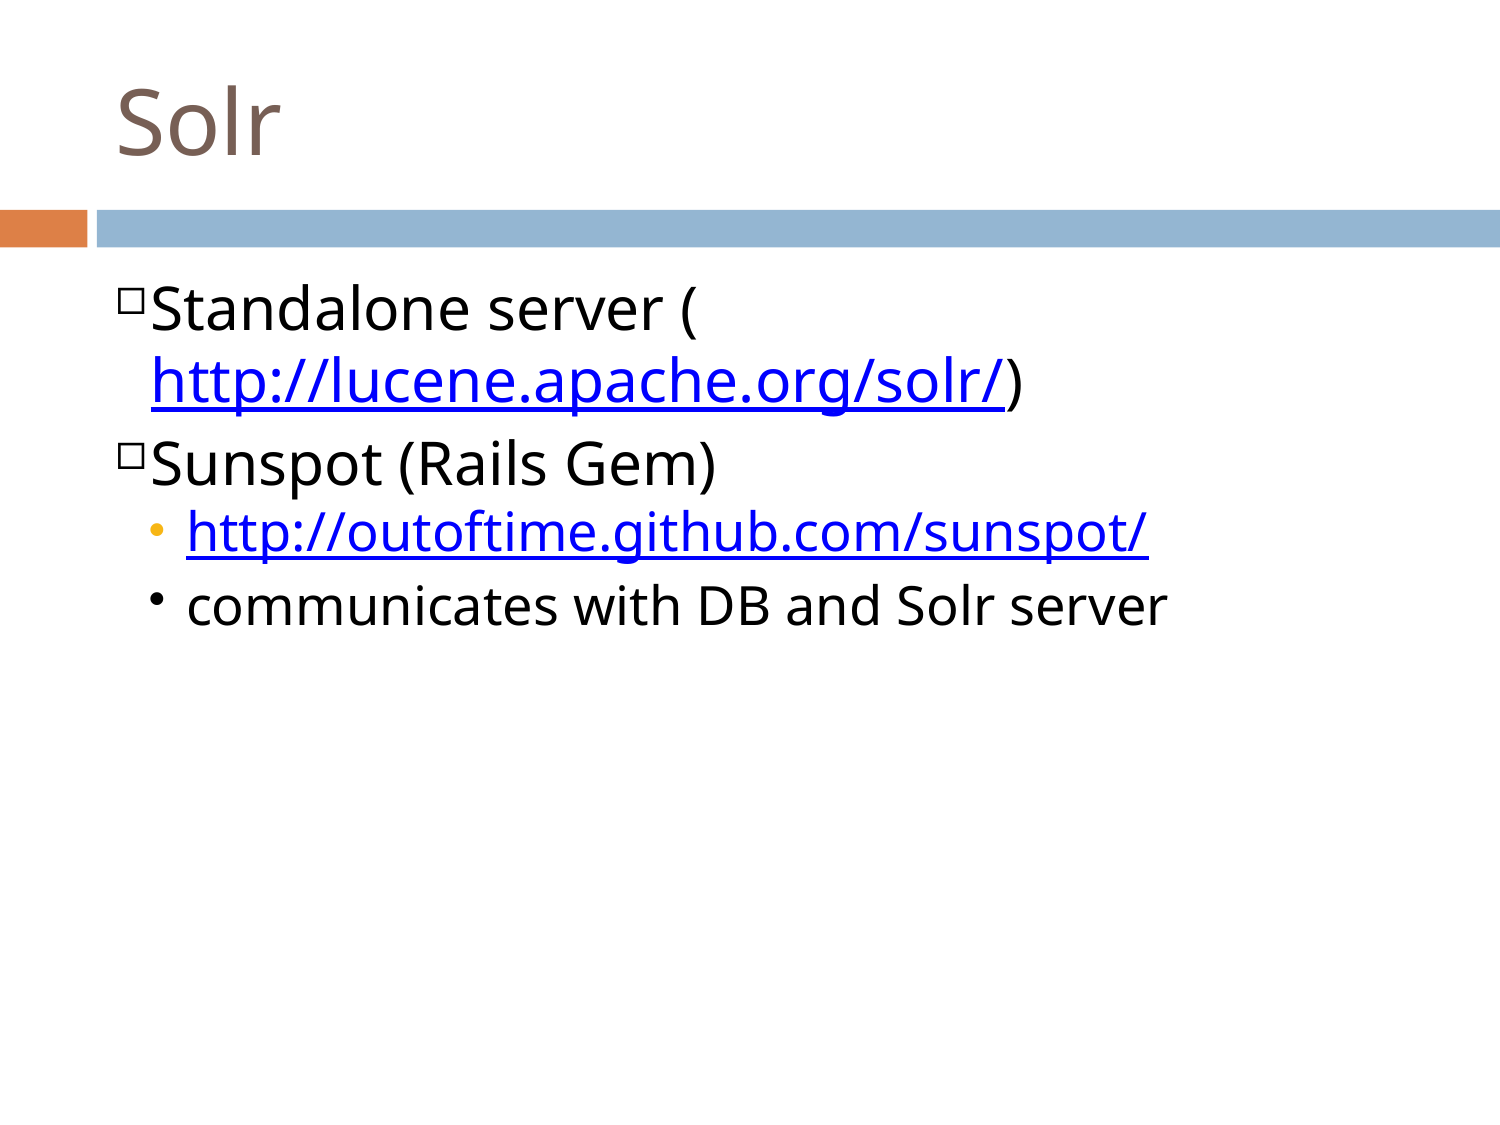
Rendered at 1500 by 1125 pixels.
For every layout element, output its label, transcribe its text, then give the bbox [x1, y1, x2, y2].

text_box Solr [100, 37, 1438, 200]
text_box Standalone server (http://lucene.apache.org/solr/) Sunspot (Rails Gem) http://outoftime.github.com/sunspot/ communicates with DB and Solr server [100, 262, 1438, 1000]
